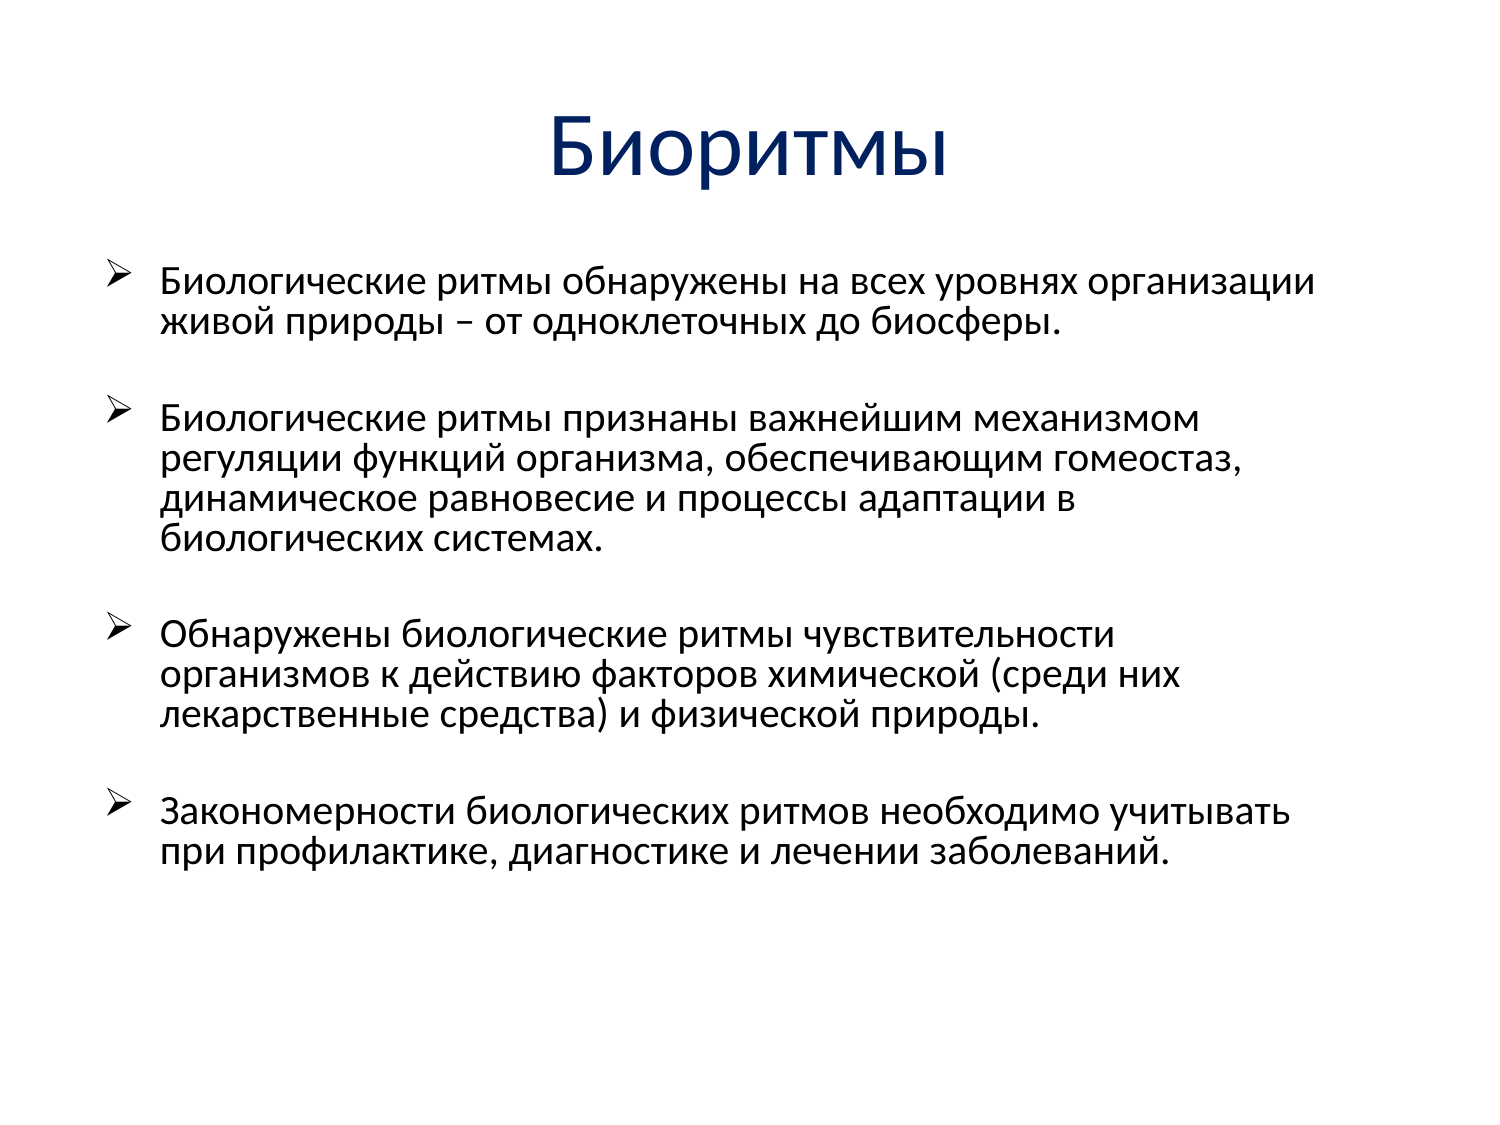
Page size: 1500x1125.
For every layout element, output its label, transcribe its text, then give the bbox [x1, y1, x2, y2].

list Биологические ритмы обнаружены на всех уровнях организации живой природы – от одноклеточных до биосферы. Биологические ритмы признаны важнейшим механизмом регуляции функций организма, обеспечивающим гомеостаз, динамическое равновесие и процессы адаптации в биологических системах. Обнаружены биологические ритмы чувствительности организмов к действию факторов химической (среди них лекарственные средства) и физической природы. Закономерности биологических ритмов необходимо учитывать при профилактике, диагностике и лечении заболеваний. [88, 255, 1347, 1078]
title Биоритмы [75, 45, 1425, 233]
